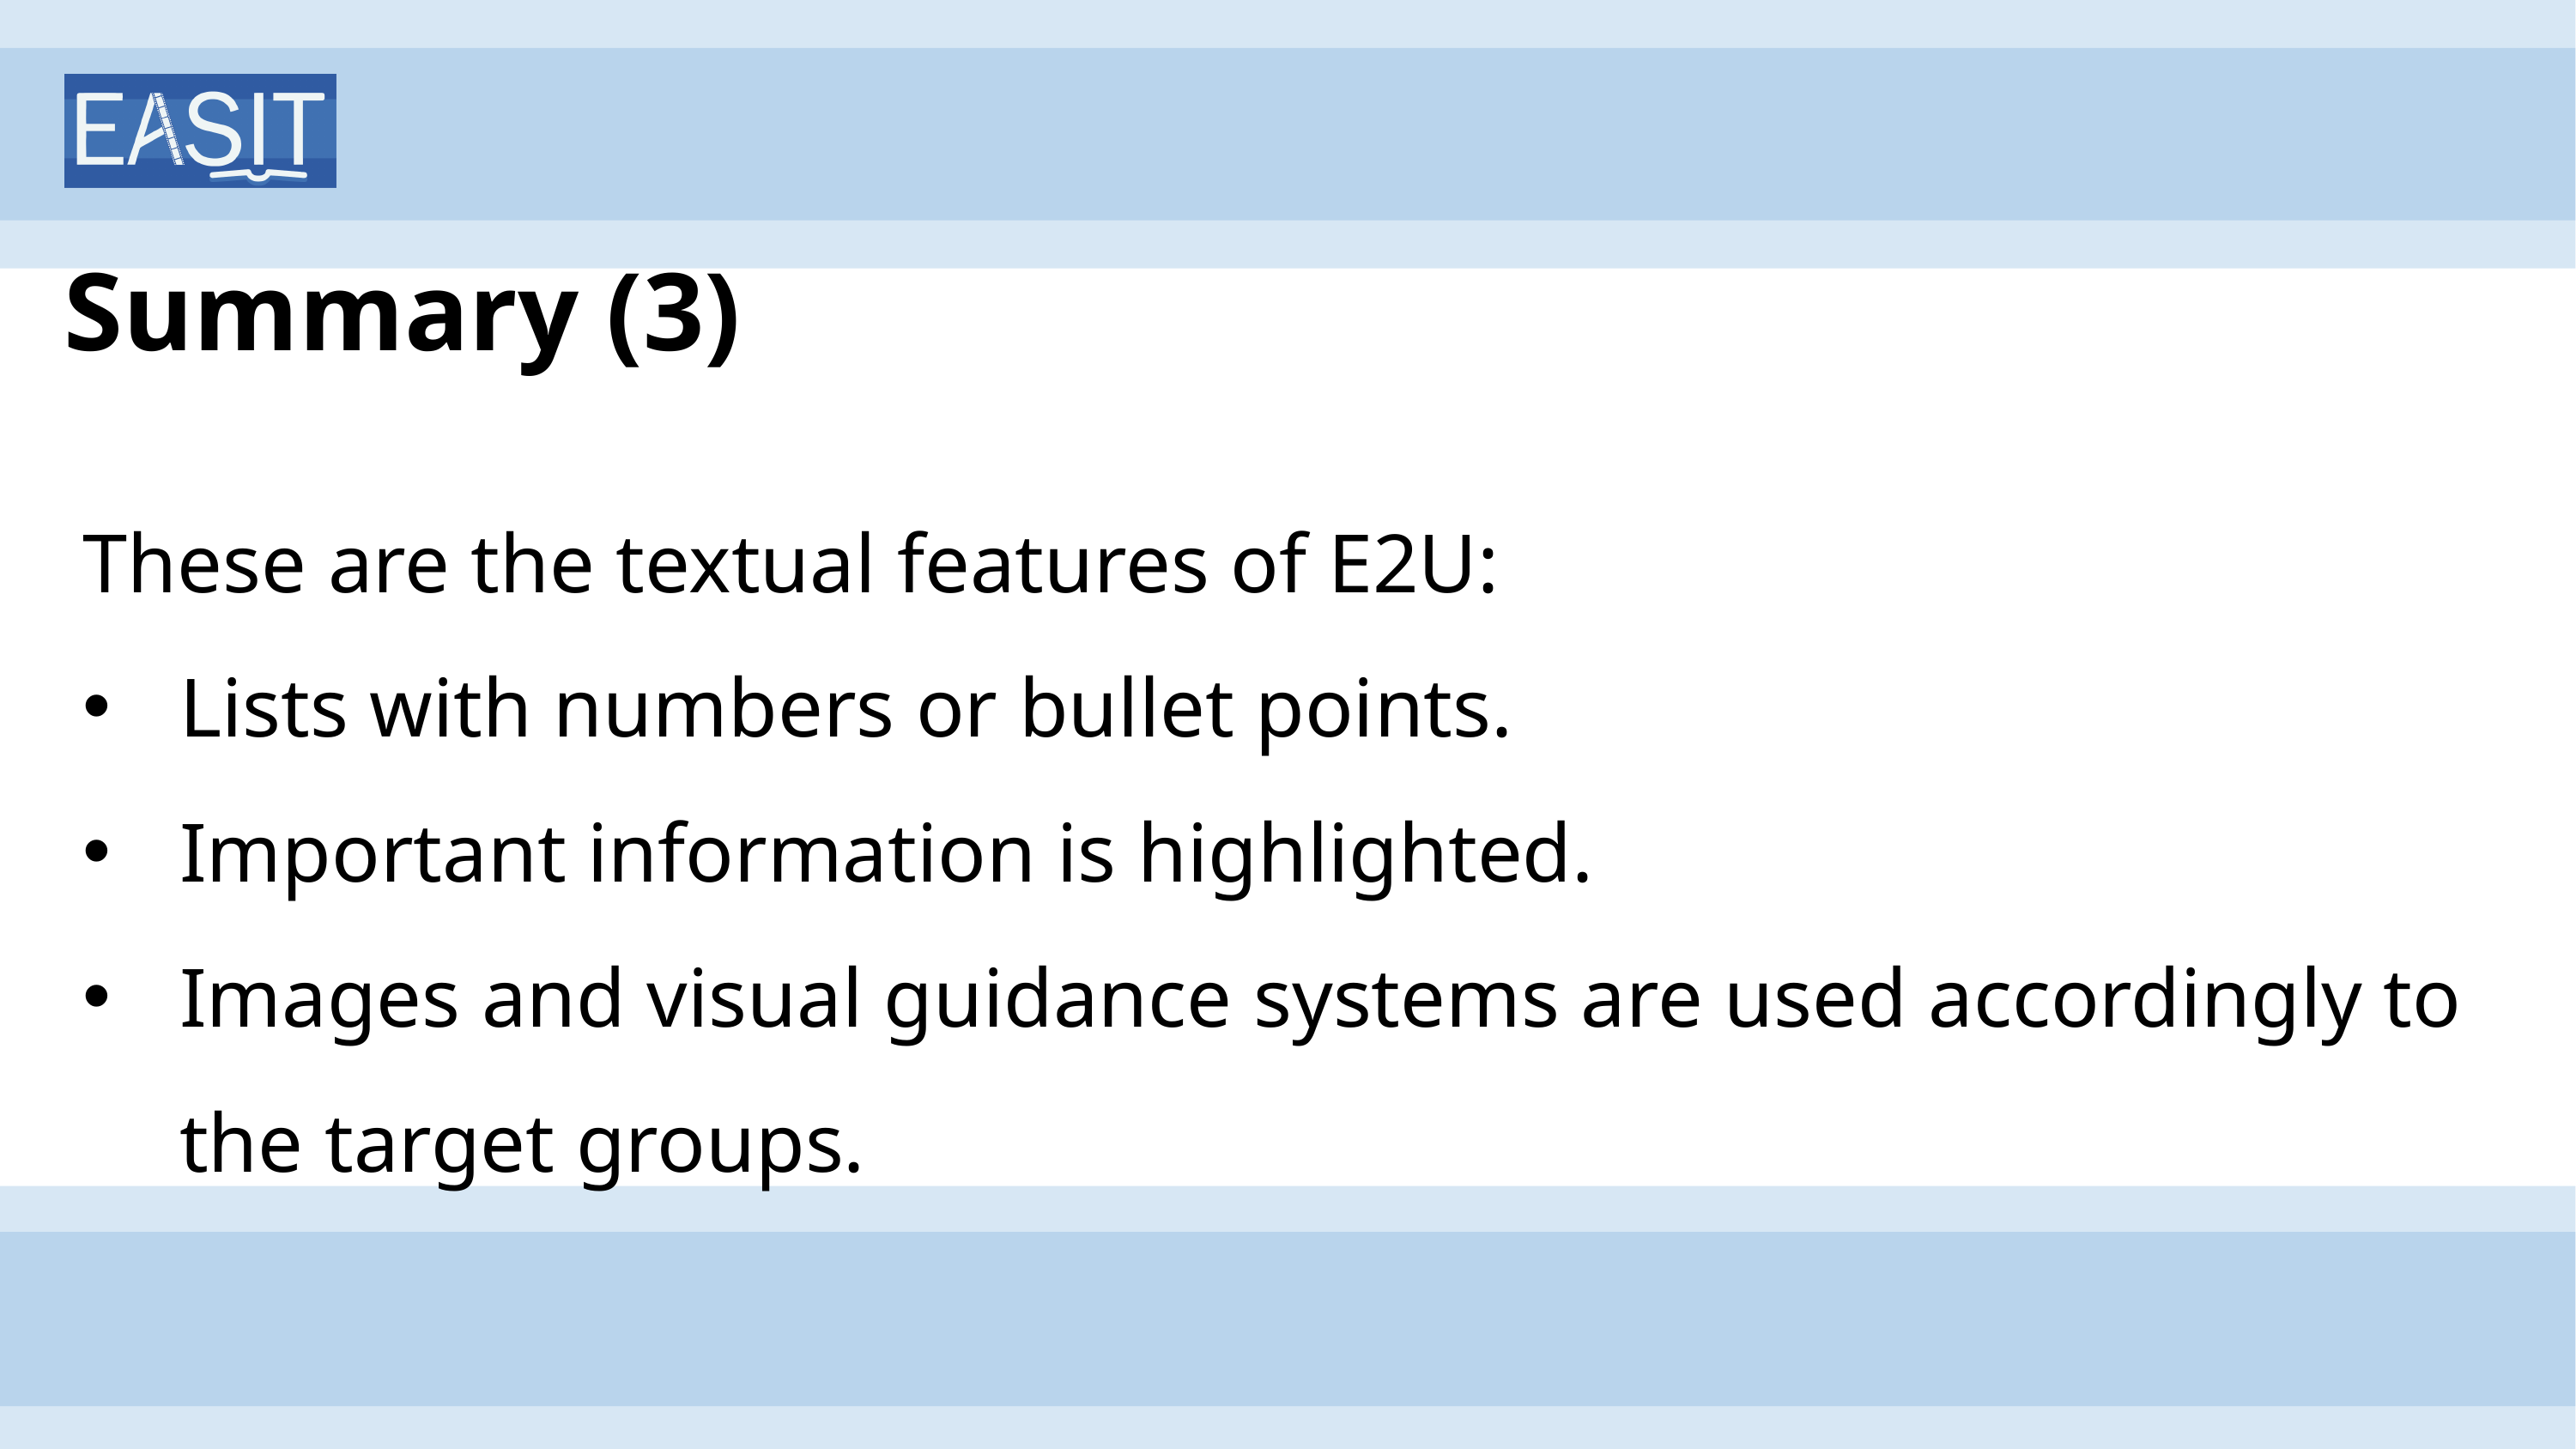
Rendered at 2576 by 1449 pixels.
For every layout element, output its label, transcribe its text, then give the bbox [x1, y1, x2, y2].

text_box These are the textual features of E2U: Lists with numbers or bullet points. Important information is highlighted. Images and visual guidance systems are used accordingly to the target groups. [64, 453, 2494, 1197]
picture [64, 74, 336, 188]
title Summary (3) [45, 240, 1714, 391]
